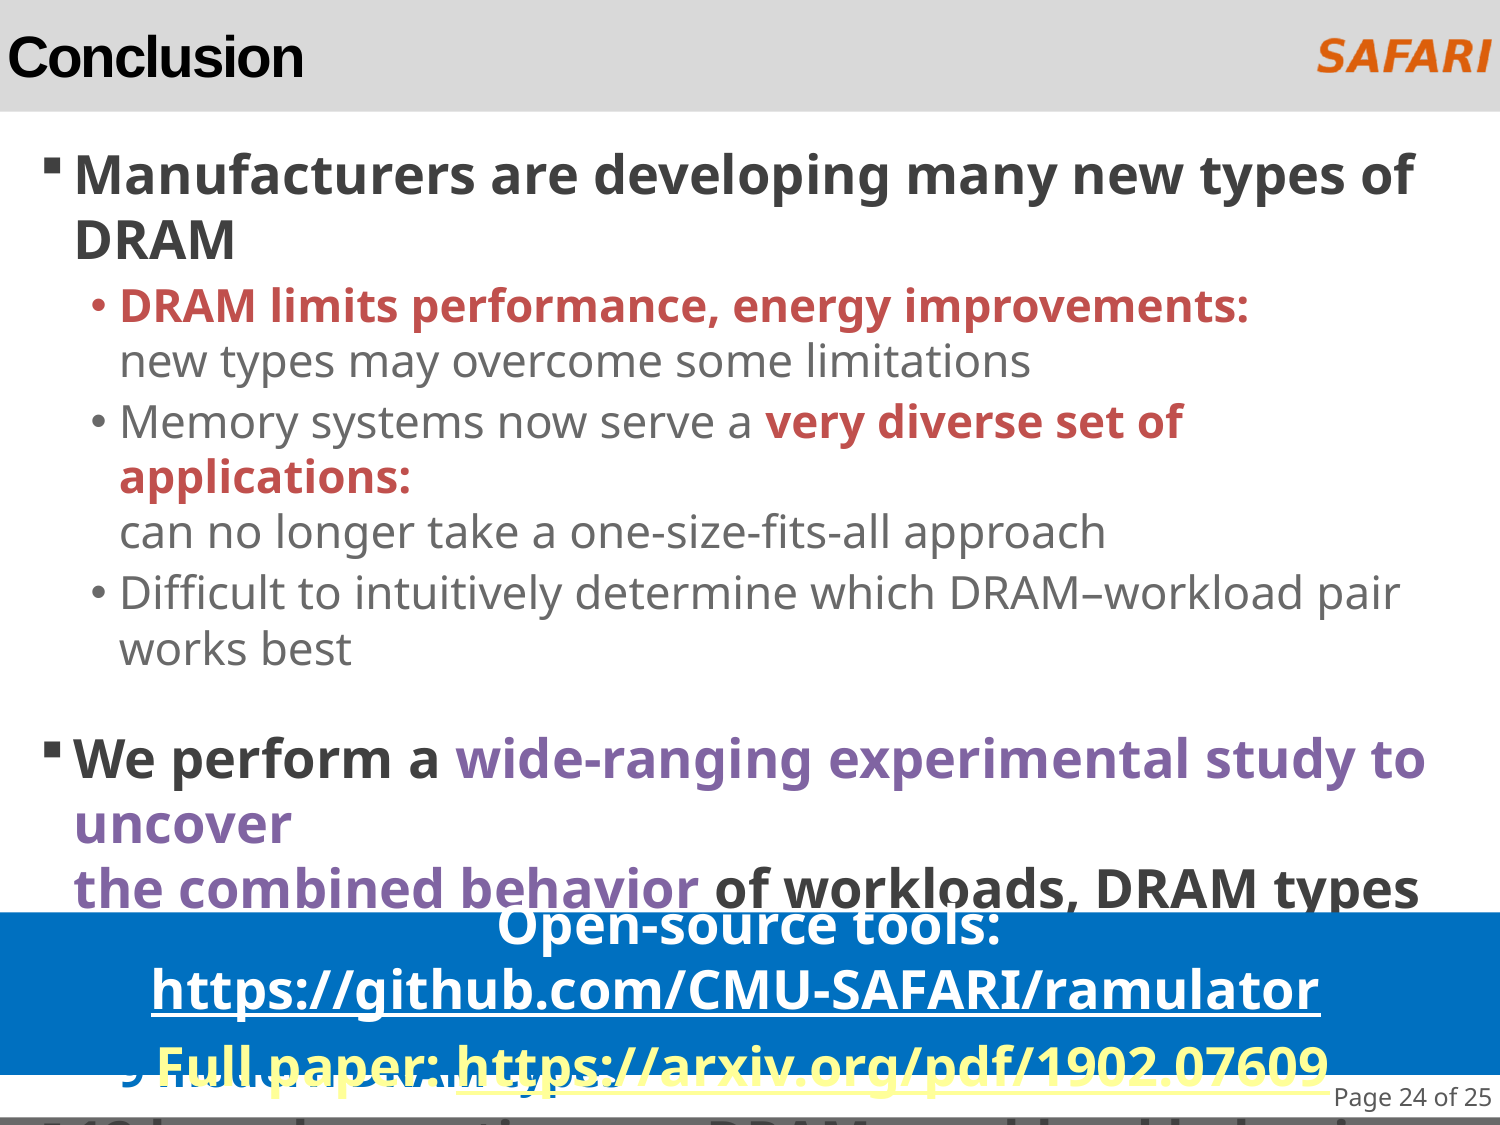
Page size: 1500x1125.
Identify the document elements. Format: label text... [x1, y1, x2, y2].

title Conclusion [0, 22, 1304, 94]
list Manufacturers are developing many new types of DRAM DRAM limits performance, energy improvements: new types may overcome some limitations Memory systems now serve a very diverse set of applications: can no longer take a one-size-fits-all approach Difficult to intuitively determine which DRAM–workload pair works best We perform a wide-ranging experimental study to uncover the combined behavior of workloads, DRAM types 115 prevalent/emerging applications and multiprogrammed workloads 9 modern DRAM types 12 key observations on DRAM–workload behavior [24, 132, 1475, 910]
text_box Open-source tools: https://github.com/CMU-SAFARI/ramulator Full paper: https://arxiv.org/pdf/1902.07609 [0, 910, 1500, 1077]
picture [1316, 37, 1492, 73]
slide_number Page 24 of 25 [1275, 1079, 1500, 1118]
